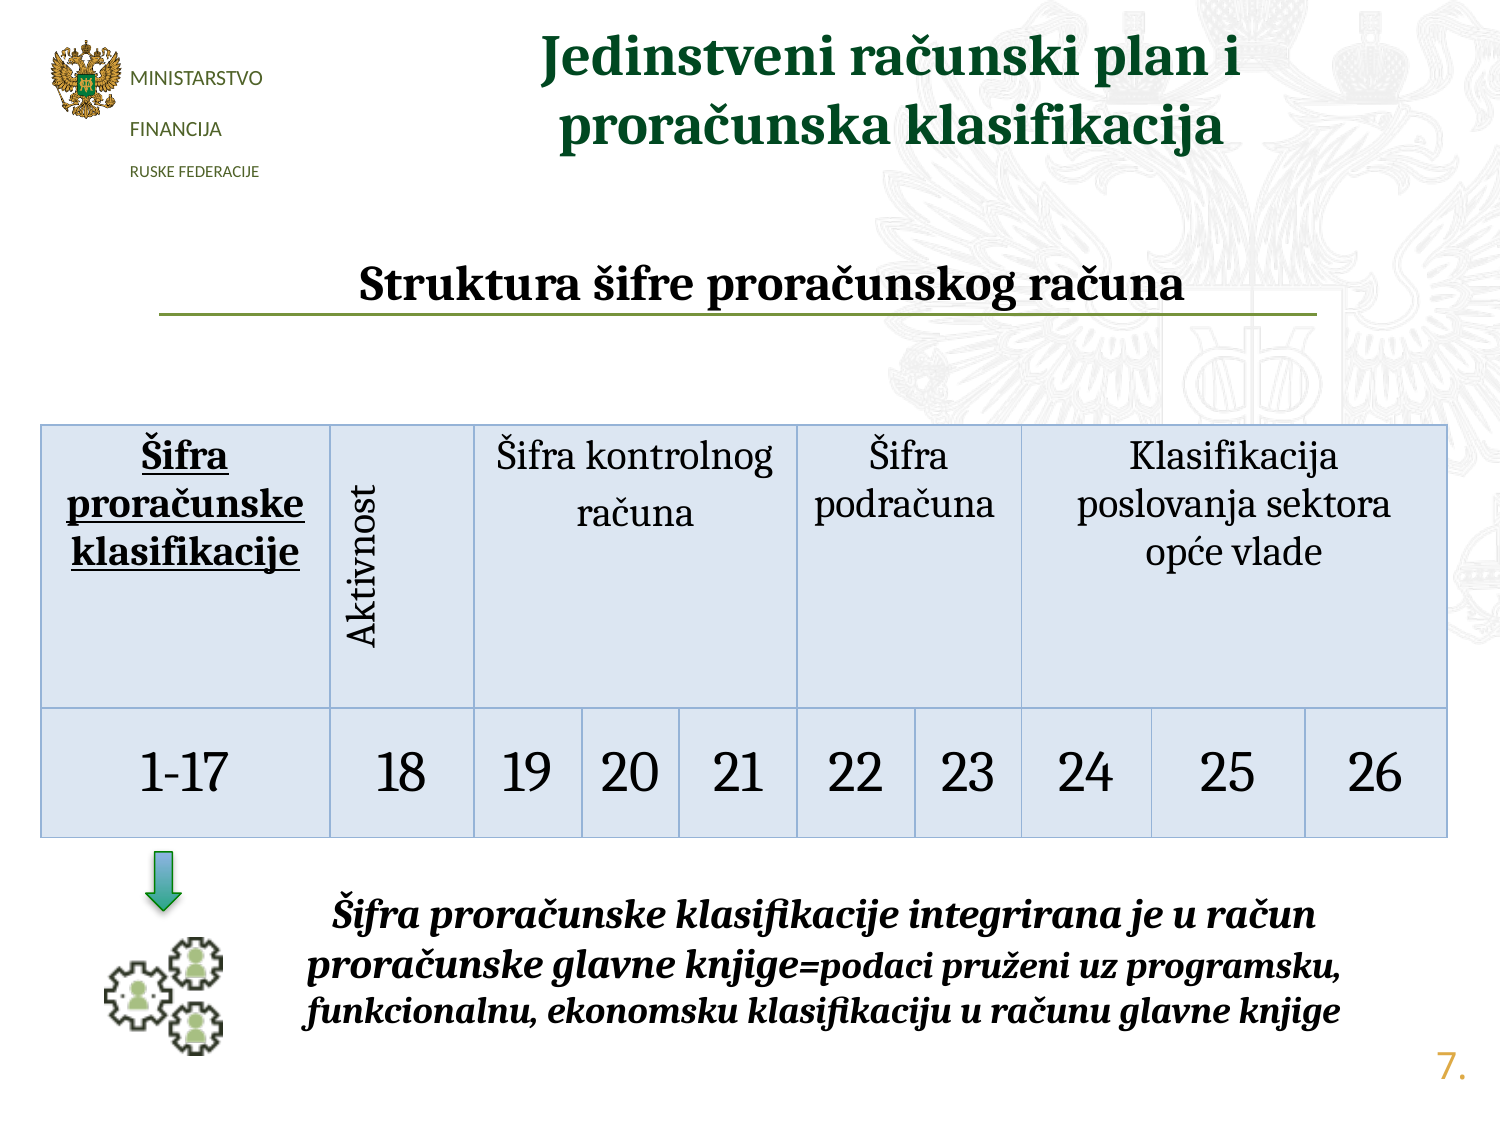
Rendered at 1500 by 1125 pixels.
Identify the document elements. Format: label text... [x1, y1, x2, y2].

table_header Klasifikacija poslovanja sektora opće vlade [1022, 426, 1446, 707]
table_cell 25 [1152, 709, 1304, 837]
table_cell 20 [583, 709, 678, 837]
text_box [145, 851, 182, 912]
picture [103, 937, 223, 1057]
table_cell 1-17 [42, 709, 329, 837]
text_box MINISTARSTVO FINANCIJA RUSKE FEDERACIJE [124, 38, 355, 226]
table_cell 23 [916, 709, 1021, 837]
table_header Šifra kontrolnog računa [475, 426, 796, 707]
text_box Šifra proračunske klasifikacije integrirana je u račun proračunske glavne knjige=podaci pruženi uz programsku, funkcionalnu, ekonomsku klasifikaciju u računu glavne knjige [239, 879, 1410, 1039]
text_box Jedinstveni računski plan i proračunska klasifikacija [360, 24, 1424, 149]
table_cell 22 [798, 709, 914, 837]
table_cell 24 [1022, 709, 1151, 837]
text_box 7. [1401, 1034, 1483, 1095]
table_cell 26 [1306, 709, 1446, 837]
table_cell 21 [680, 709, 796, 837]
table_header Šifra proračunske klasifikacije [42, 426, 329, 707]
table_header Aktivnost [331, 426, 473, 707]
text_box Struktura šifre proračunskog računa [159, 243, 1388, 319]
table_cell 18 [331, 709, 473, 837]
table_header Šifra podračuna [798, 426, 1021, 707]
table_cell 19 [475, 709, 581, 837]
